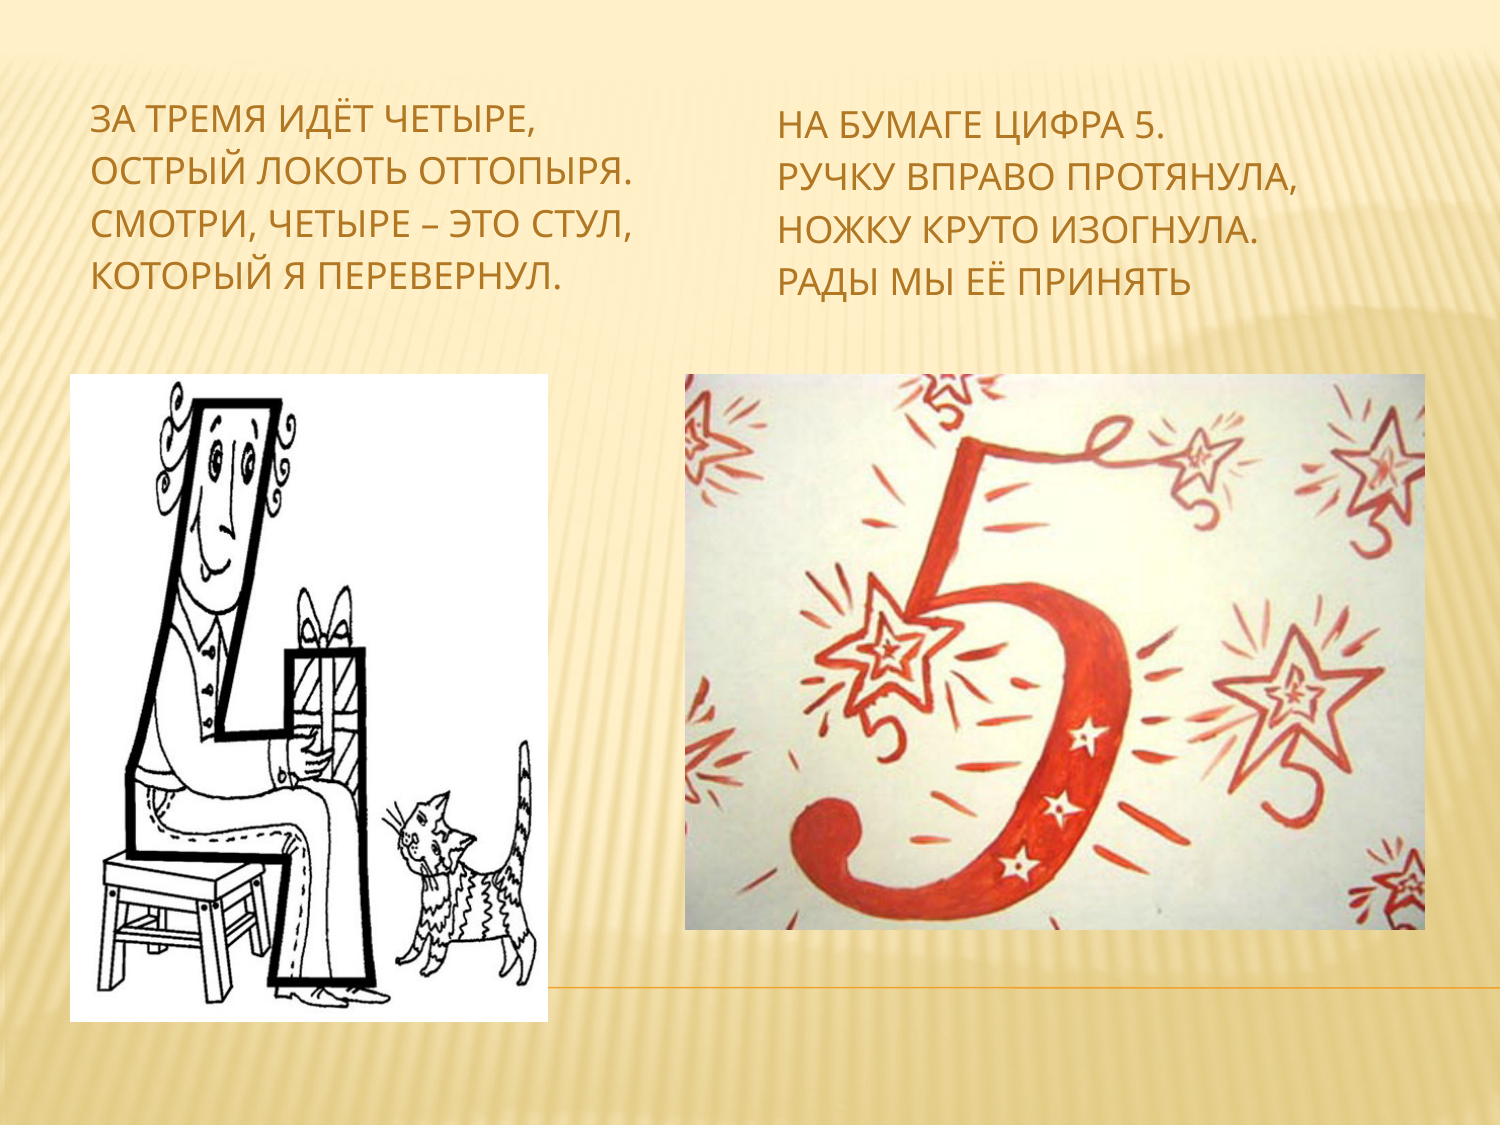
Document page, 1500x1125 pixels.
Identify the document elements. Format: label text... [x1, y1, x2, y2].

list За тремя идёт четыре, Острый локоть оттопыря. Смотри, четыре – это стул, Который я перевернул. [75, 35, 738, 357]
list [685, 374, 1426, 930]
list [70, 374, 548, 1022]
list На бумаге цифра 5. Ручку вправо протянула, Ножку круто изогнула. Рады мы её принять [761, 46, 1425, 357]
